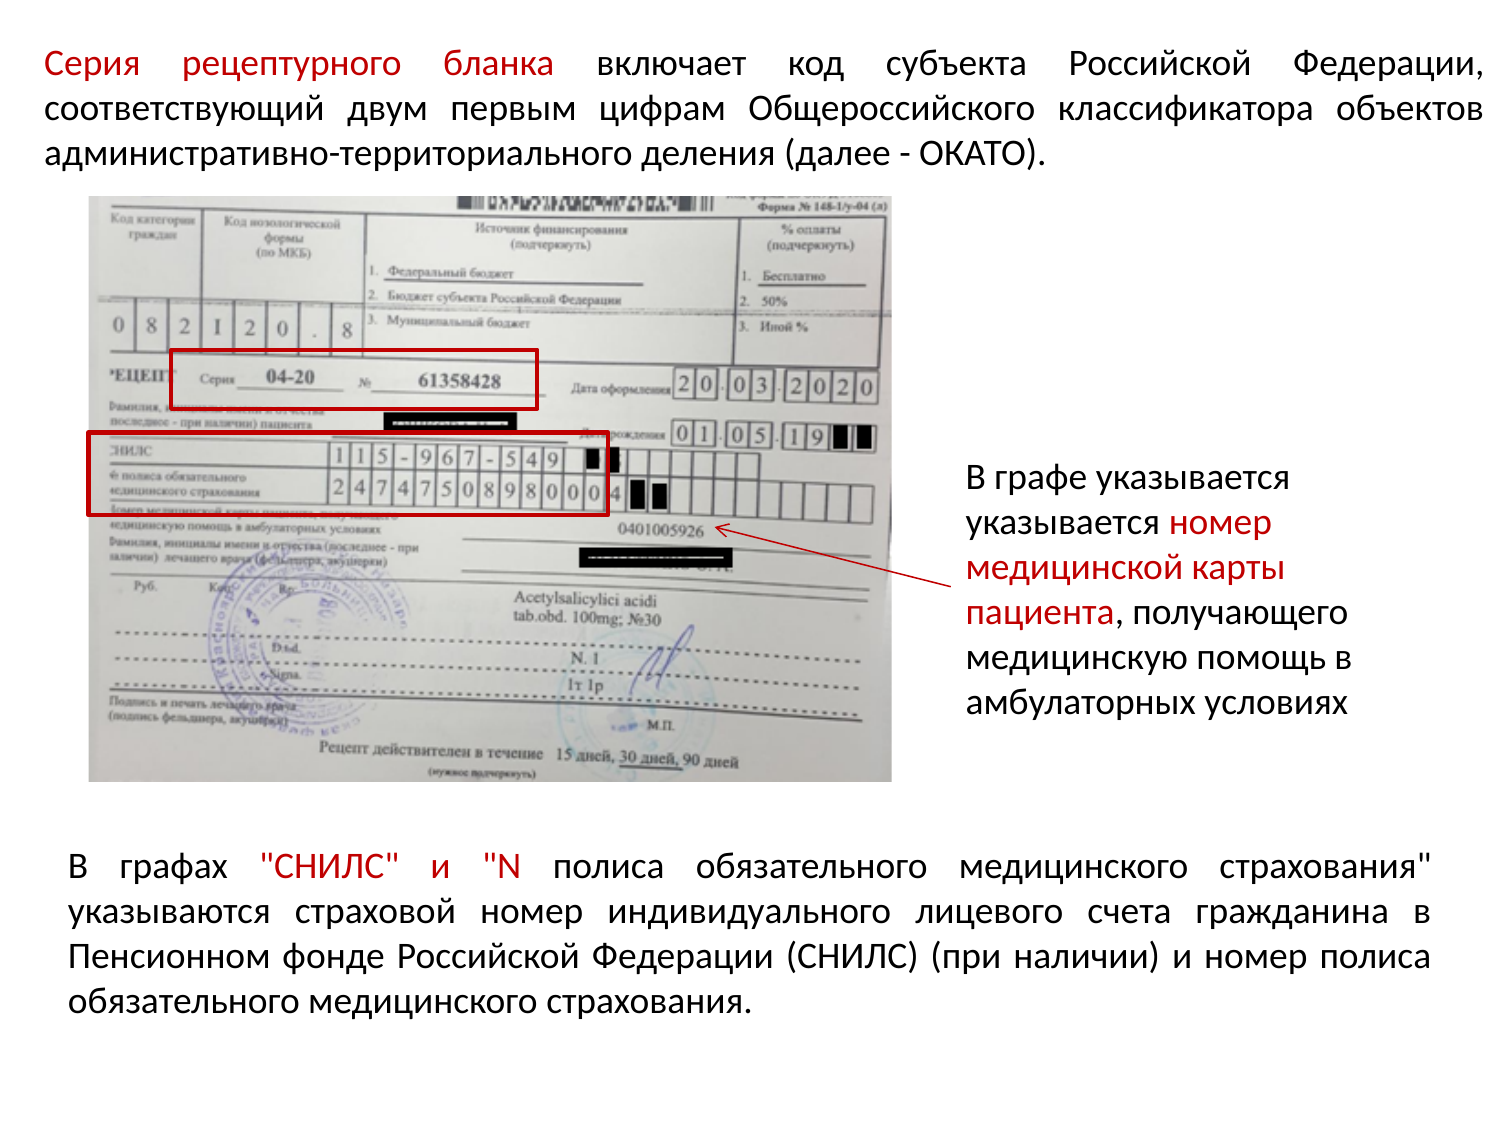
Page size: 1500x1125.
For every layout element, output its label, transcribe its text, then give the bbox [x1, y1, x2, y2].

text_box В графе указывается указывается номер медицинской карты пациента, получающего медицинскую помощь в амбулаторных условиях [950, 444, 1436, 730]
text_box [714, 526, 951, 589]
picture [88, 196, 892, 782]
text_box Серия рецептурного бланка включает код субъекта Российской Федерации, соответствующий двум первым цифрам Общероссийского классификатора объектов административно-территориального деления (далее - ОКАТО). [29, 30, 1500, 181]
text_box В графах "СНИЛС" и "N полиса обязательного медицинского страхования" указываются страховой номер индивидуального лицевого счета гражданина в Пенсионном фонде Российской Федерации (СНИЛС) (при наличии) и номер полиса обязательного медицинского страхования. [53, 834, 1447, 1074]
